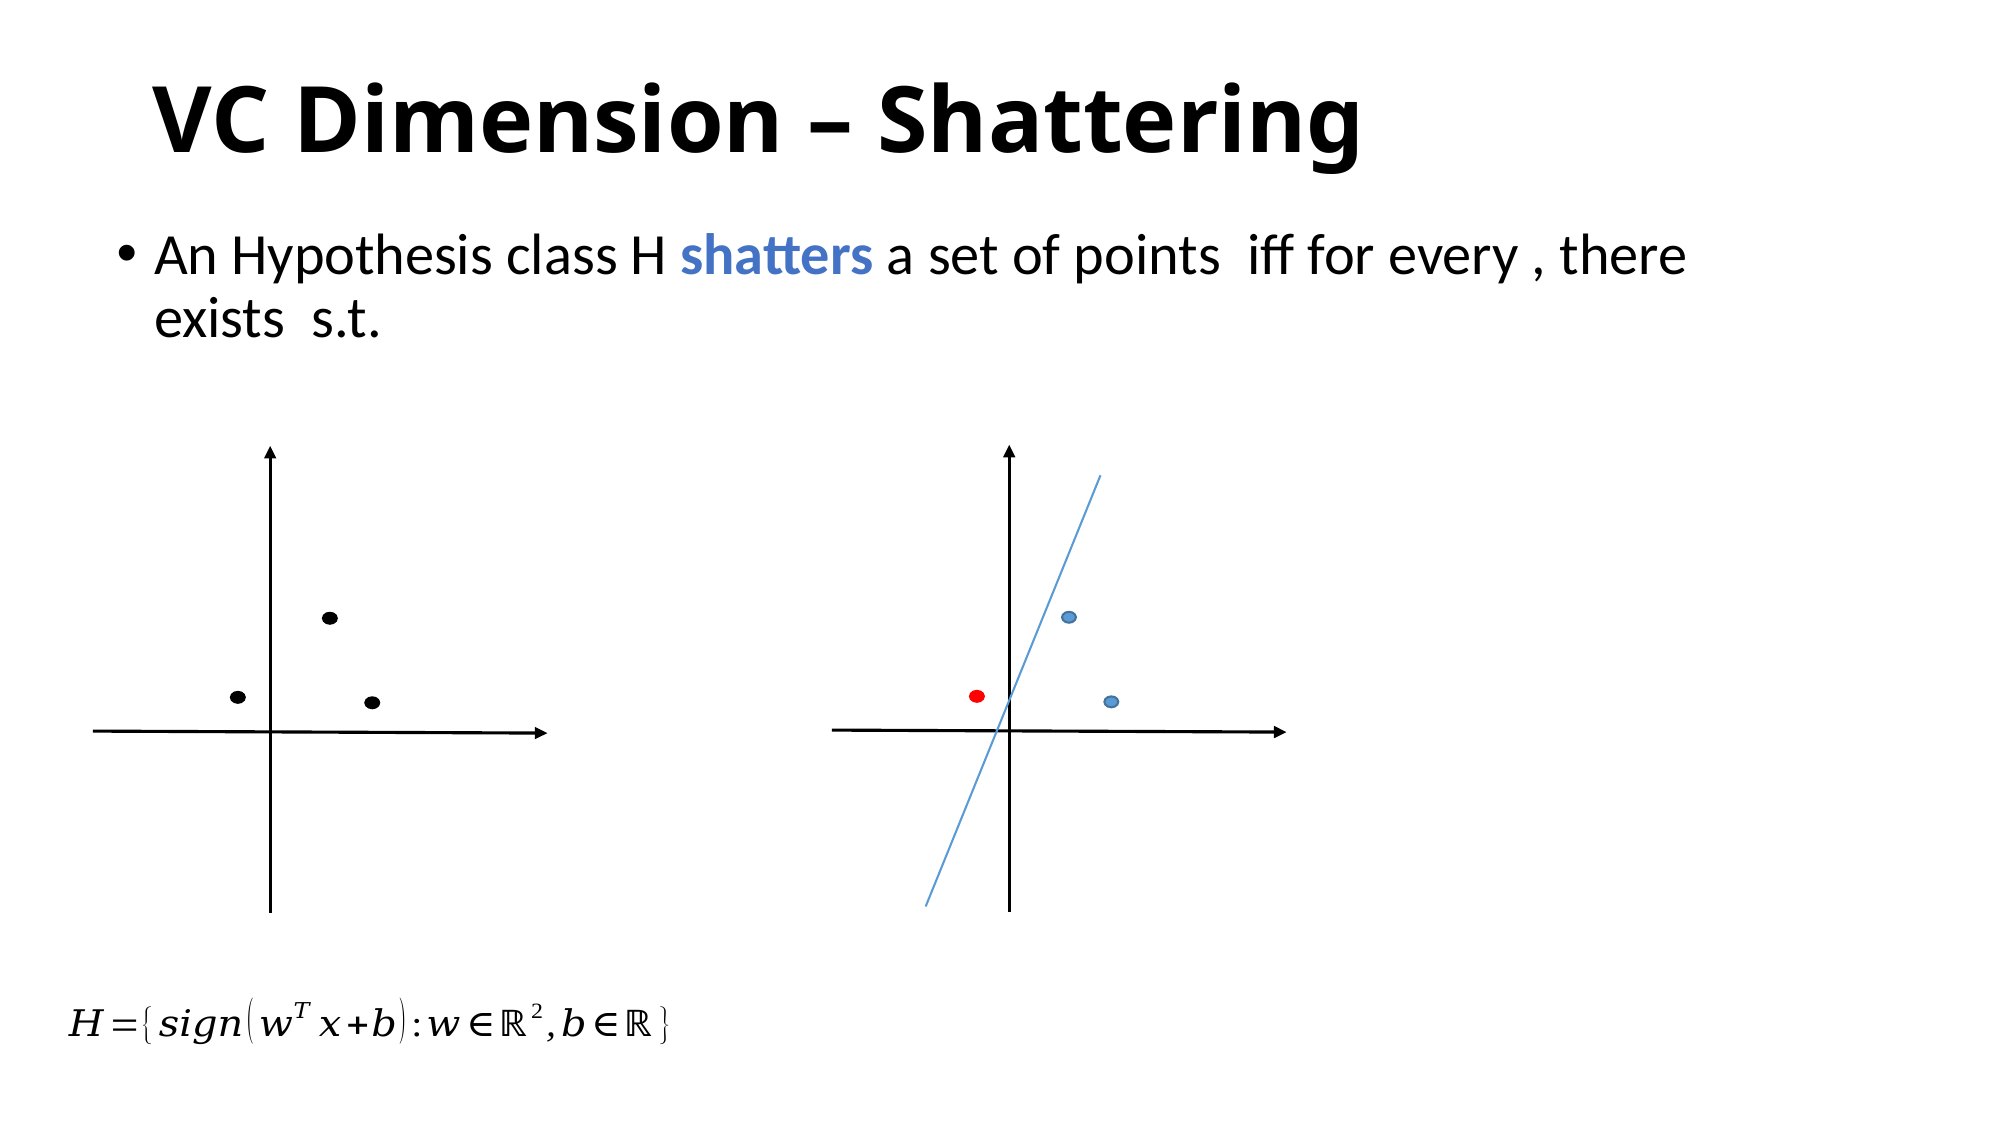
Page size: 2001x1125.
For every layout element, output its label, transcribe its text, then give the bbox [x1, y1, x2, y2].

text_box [925, 475, 1101, 907]
text_box [1103, 695, 1120, 709]
text_box [321, 611, 338, 625]
text_box [364, 696, 381, 710]
title VC Dimension – Shattering [137, 14, 1863, 232]
text_box [229, 690, 246, 704]
